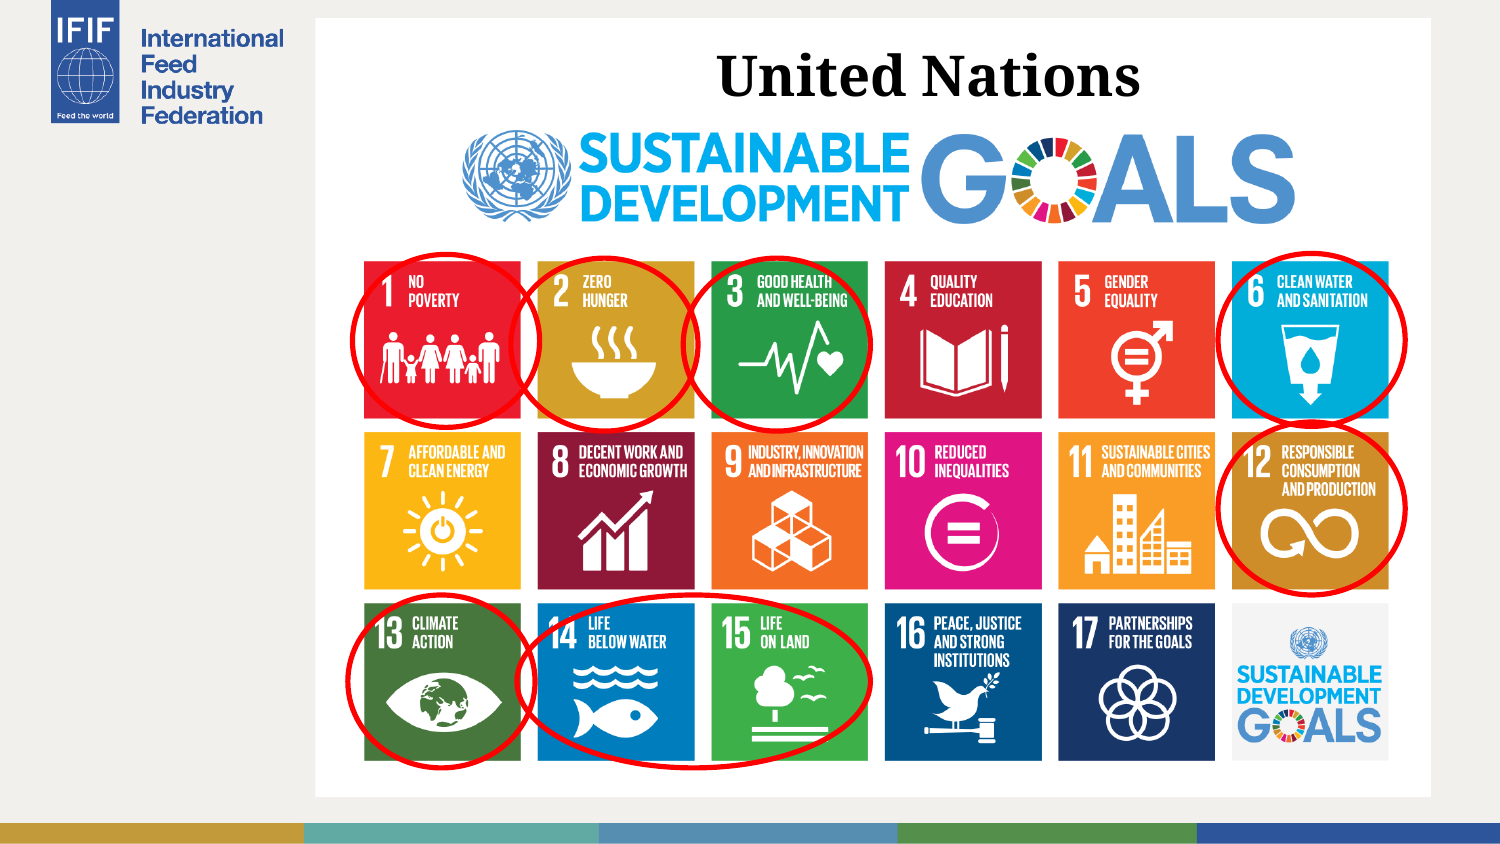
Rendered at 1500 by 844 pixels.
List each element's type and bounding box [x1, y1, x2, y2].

picture [51, 0, 283, 124]
text_box [314, 17, 1433, 798]
